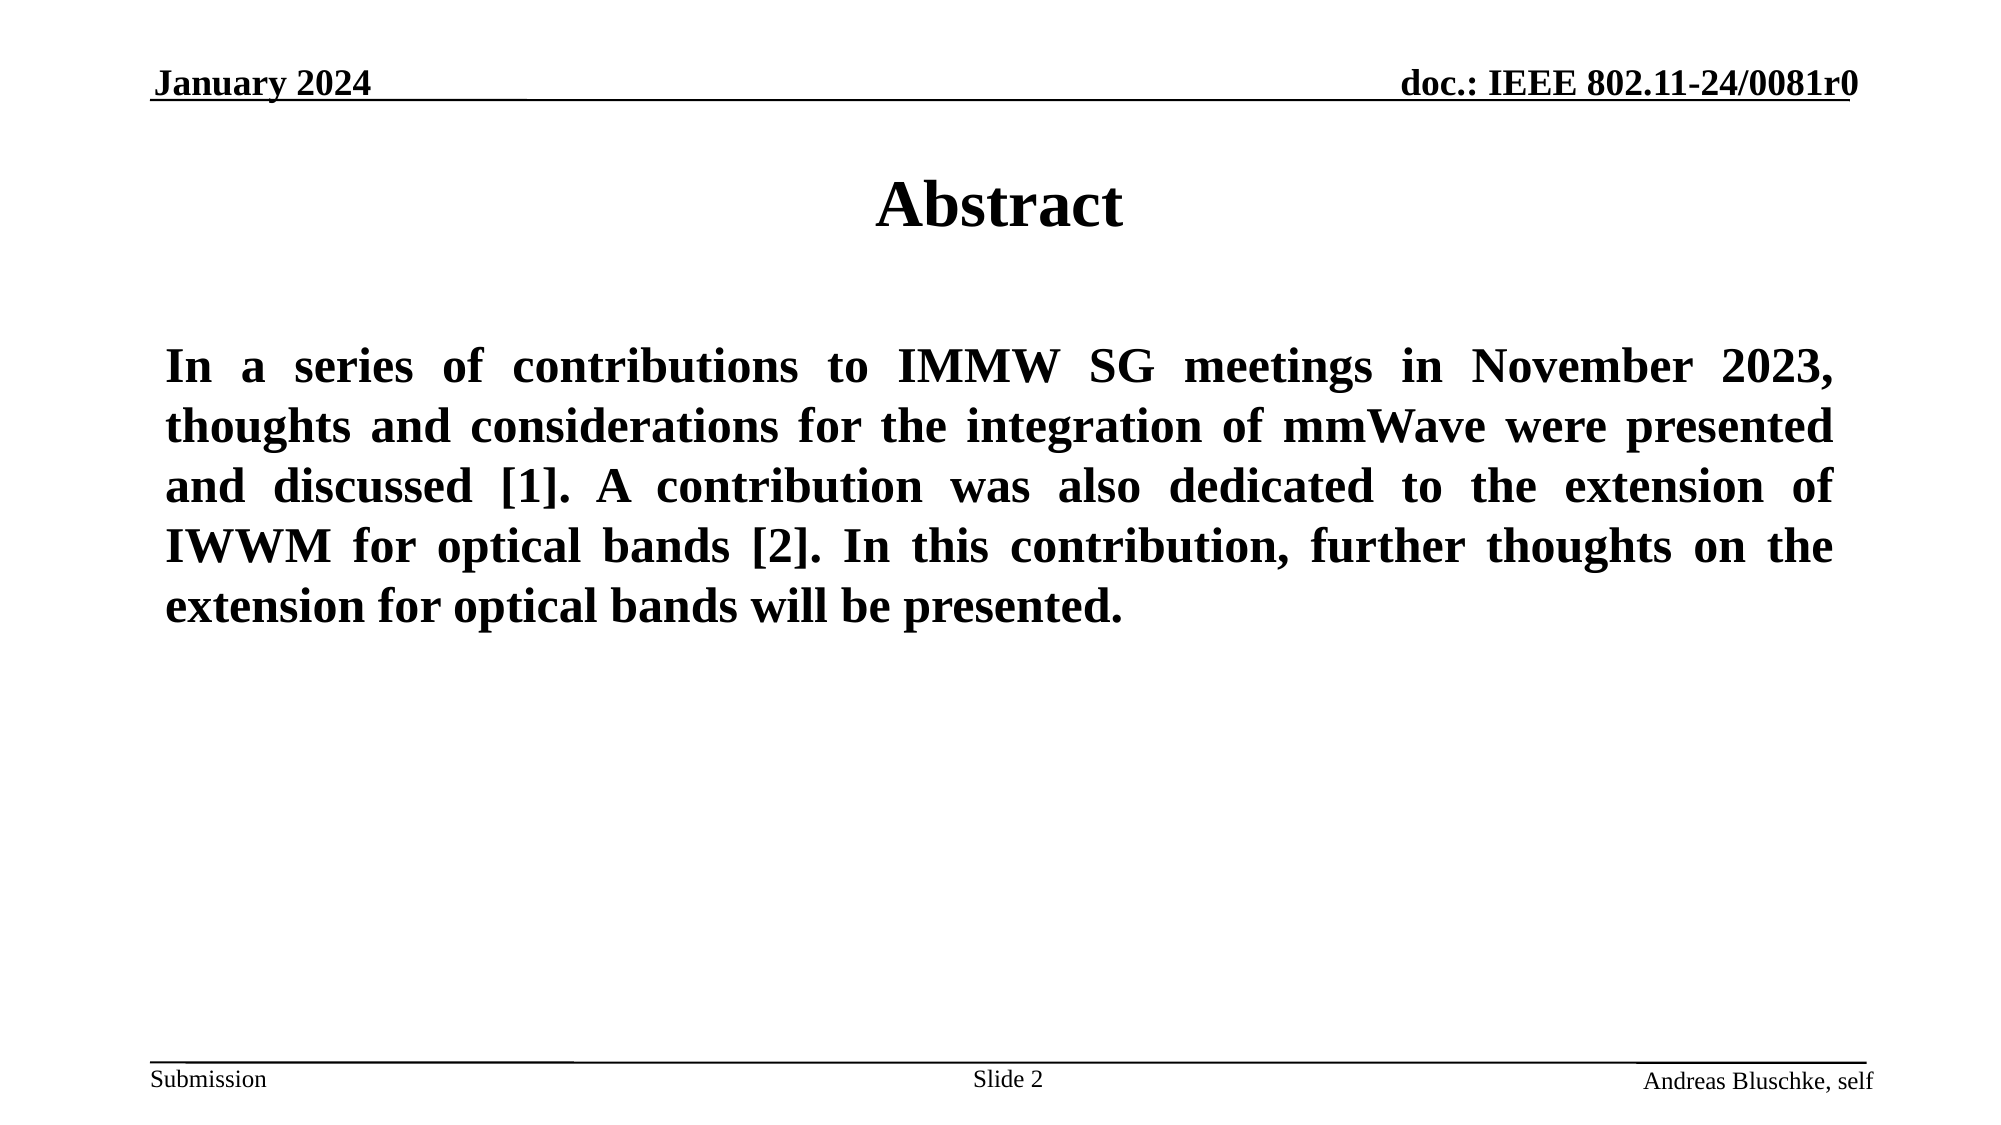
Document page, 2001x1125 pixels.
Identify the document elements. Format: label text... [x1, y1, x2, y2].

footer Andreas Bluschke, self [1176, 1064, 1874, 1095]
list In a series of contributions to IMMW SG meetings in November 2023, thoughts and considerations for the integration of mmWave were presented and discussed [1]. A contribution was also dedicated to the extension of IWWM for optical bands [2]. In this contribution, further thoughts on the extension for optical bands will be presented. [149, 324, 1850, 1000]
text_box January 2024 [139, 50, 387, 110]
slide_number Slide 2 [950, 1061, 1067, 1123]
title Abstract [149, 112, 1850, 288]
